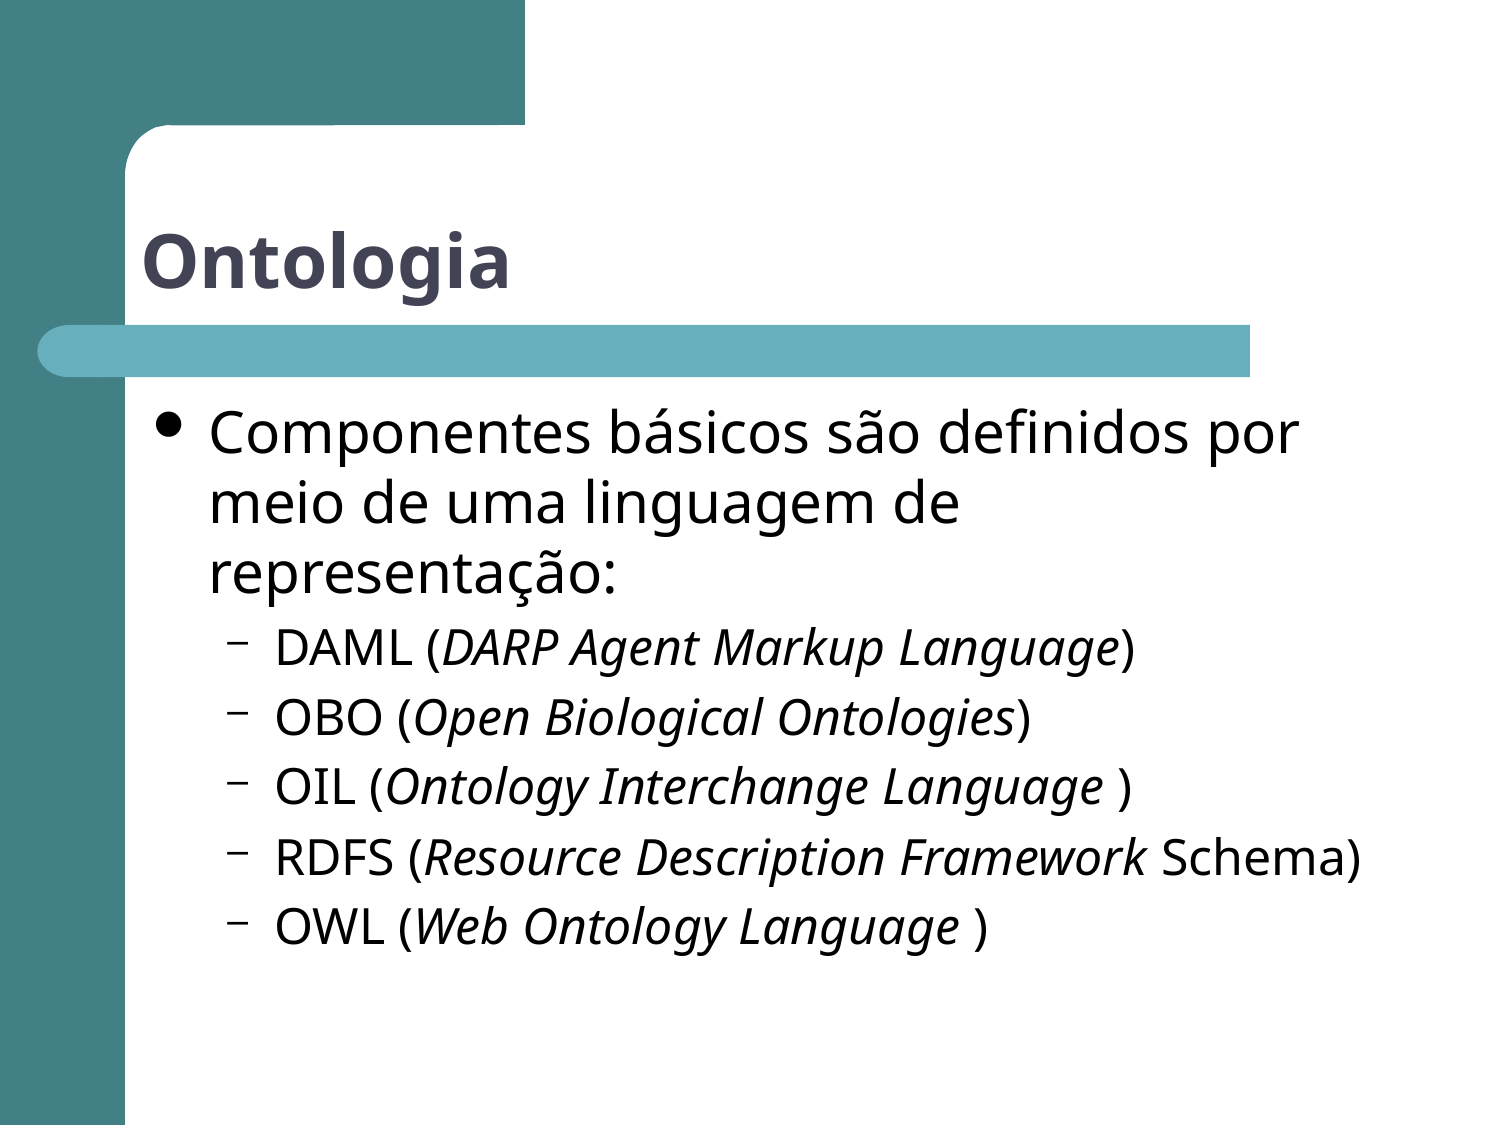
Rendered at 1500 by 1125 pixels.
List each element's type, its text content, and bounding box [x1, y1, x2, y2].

title Ontologia [124, 124, 1426, 313]
list Componentes básicos são definidos por meio de uma linguagem de representação: DAML (DARP Agent Markup Language) OBO (Open Biological Ontologies) OIL (Ontology Interchange Language ) RDFS (Resource Description Framework Schema) OWL (Web Ontology Language ) [137, 387, 1400, 999]
